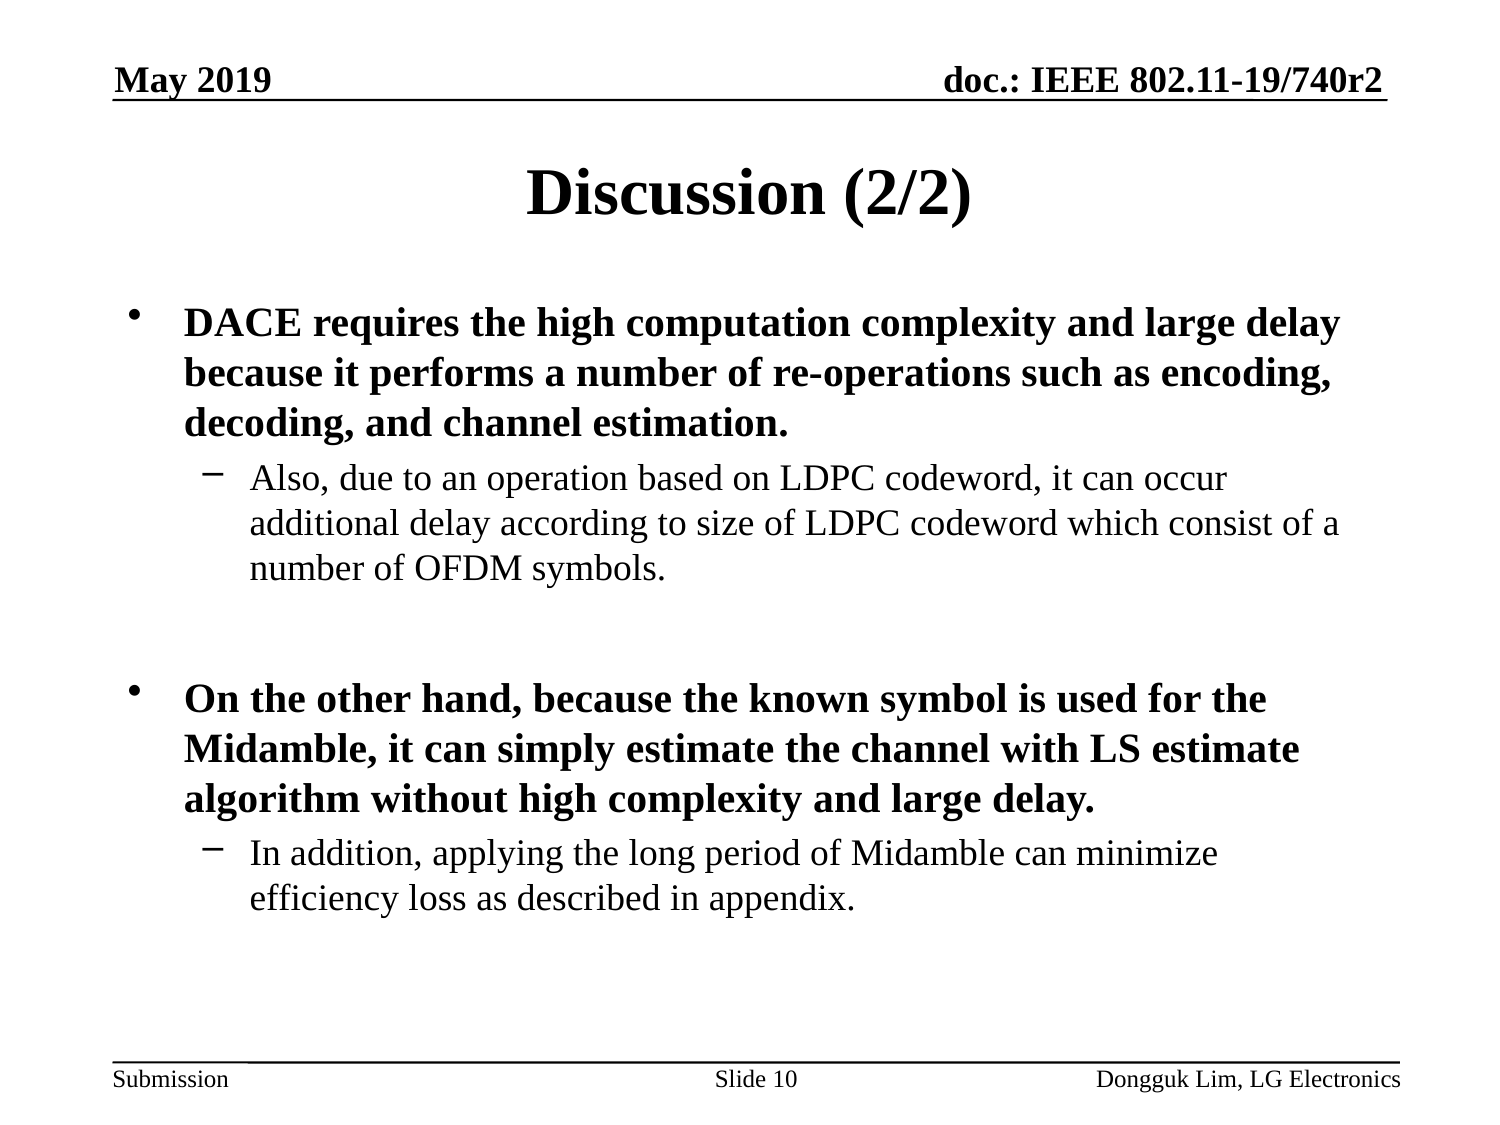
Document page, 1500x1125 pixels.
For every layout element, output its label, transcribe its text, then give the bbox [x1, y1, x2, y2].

title Discussion (2/2) [112, 112, 1388, 263]
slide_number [114, 54, 274, 101]
footer Dongguk Lim, LG Electronics [1092, 1061, 1402, 1093]
list DACE requires the high computation complexity and large delay because it performs a number of re-operations such as encoding, decoding, and channel estimation. Also, due to an operation based on LDPC codeword, it can occur additional delay according to size of LDPC codeword which consist of a number of OFDM symbols. On the other hand, because the known symbol is used for the Midamble, it can simply estimate the channel with LS estimate algorithm without high complexity and large delay. In addition, applying the long period of Midamble can minimize efficiency loss as described in appendix. [112, 287, 1388, 1000]
slide_number Slide 10 [712, 1061, 800, 1093]
